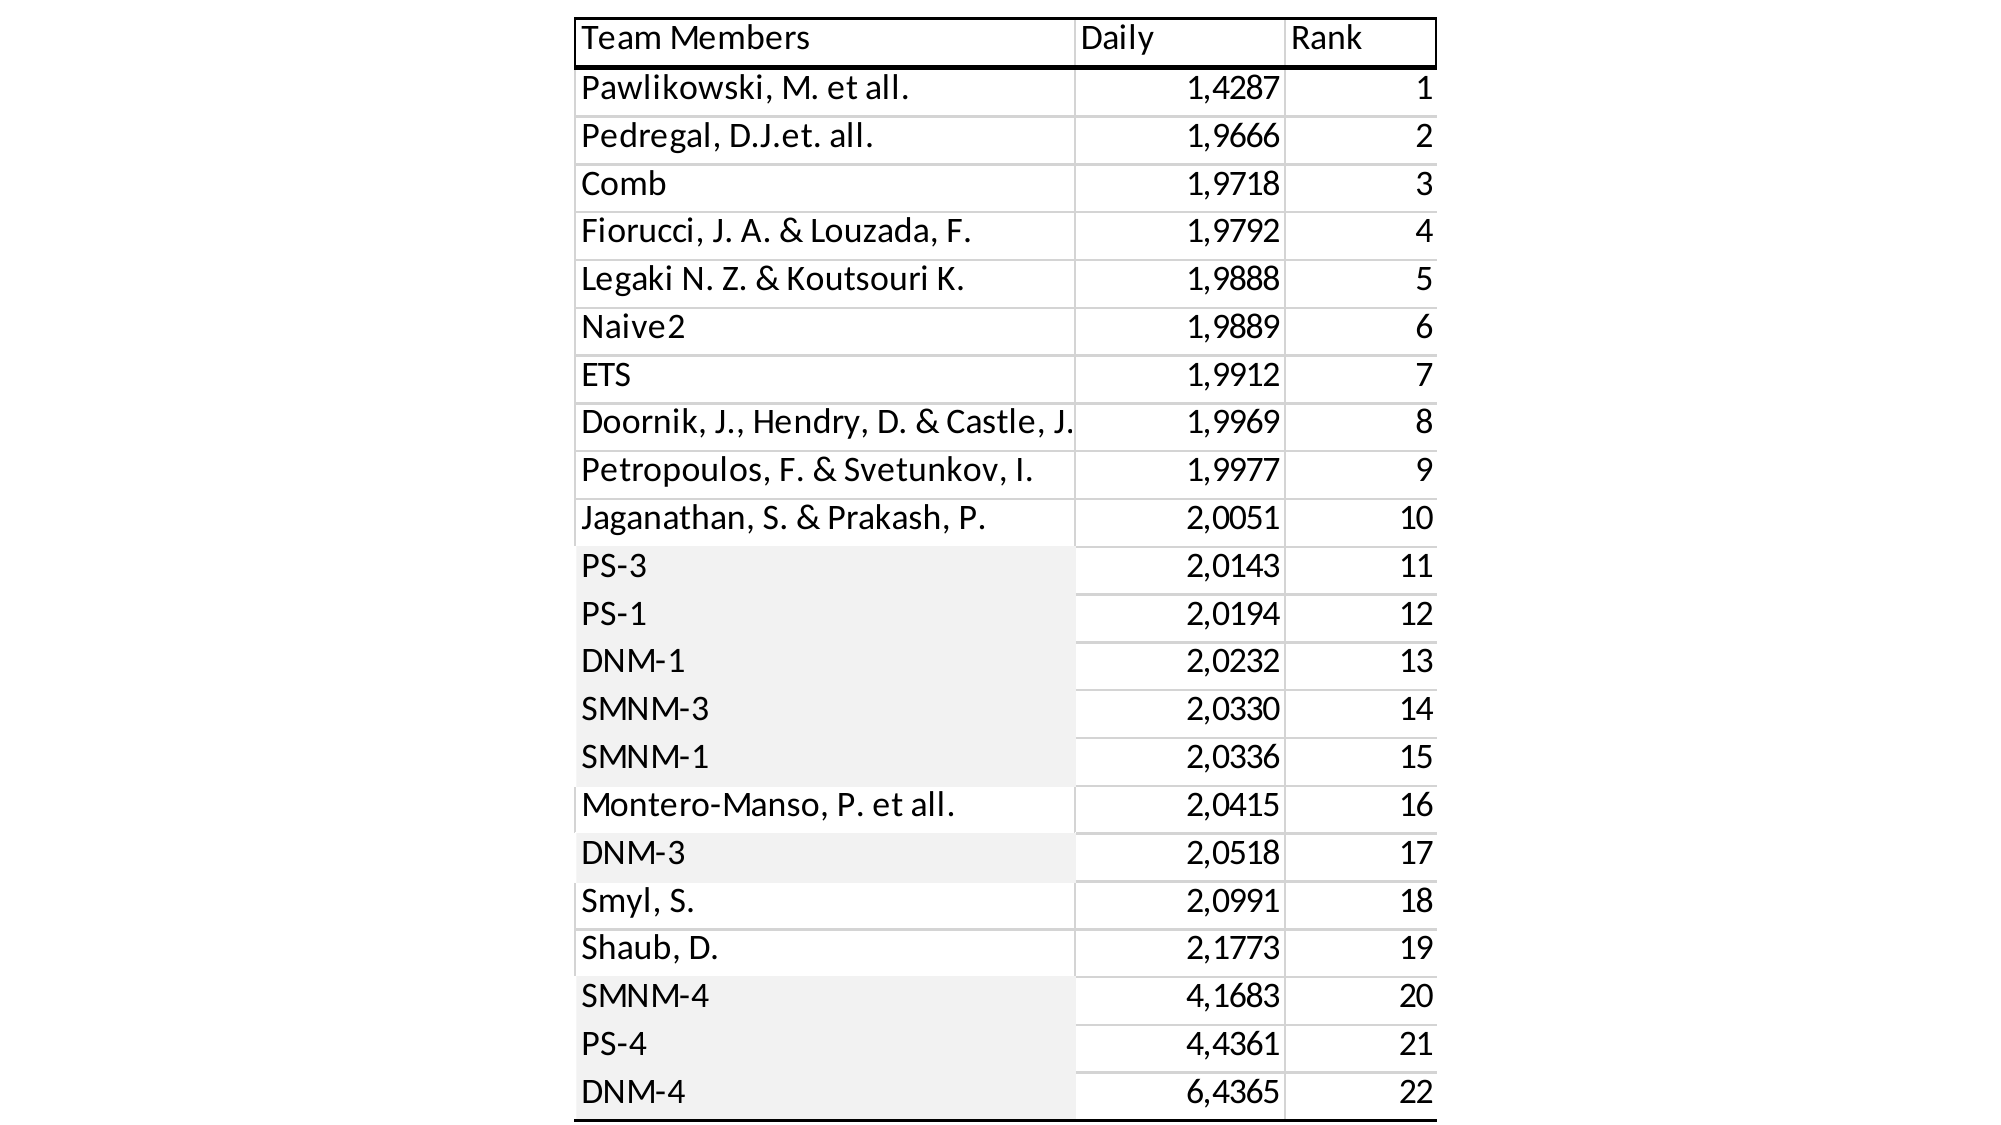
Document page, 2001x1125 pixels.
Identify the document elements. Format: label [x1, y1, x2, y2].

text_box [573, 17, 1440, 1125]
